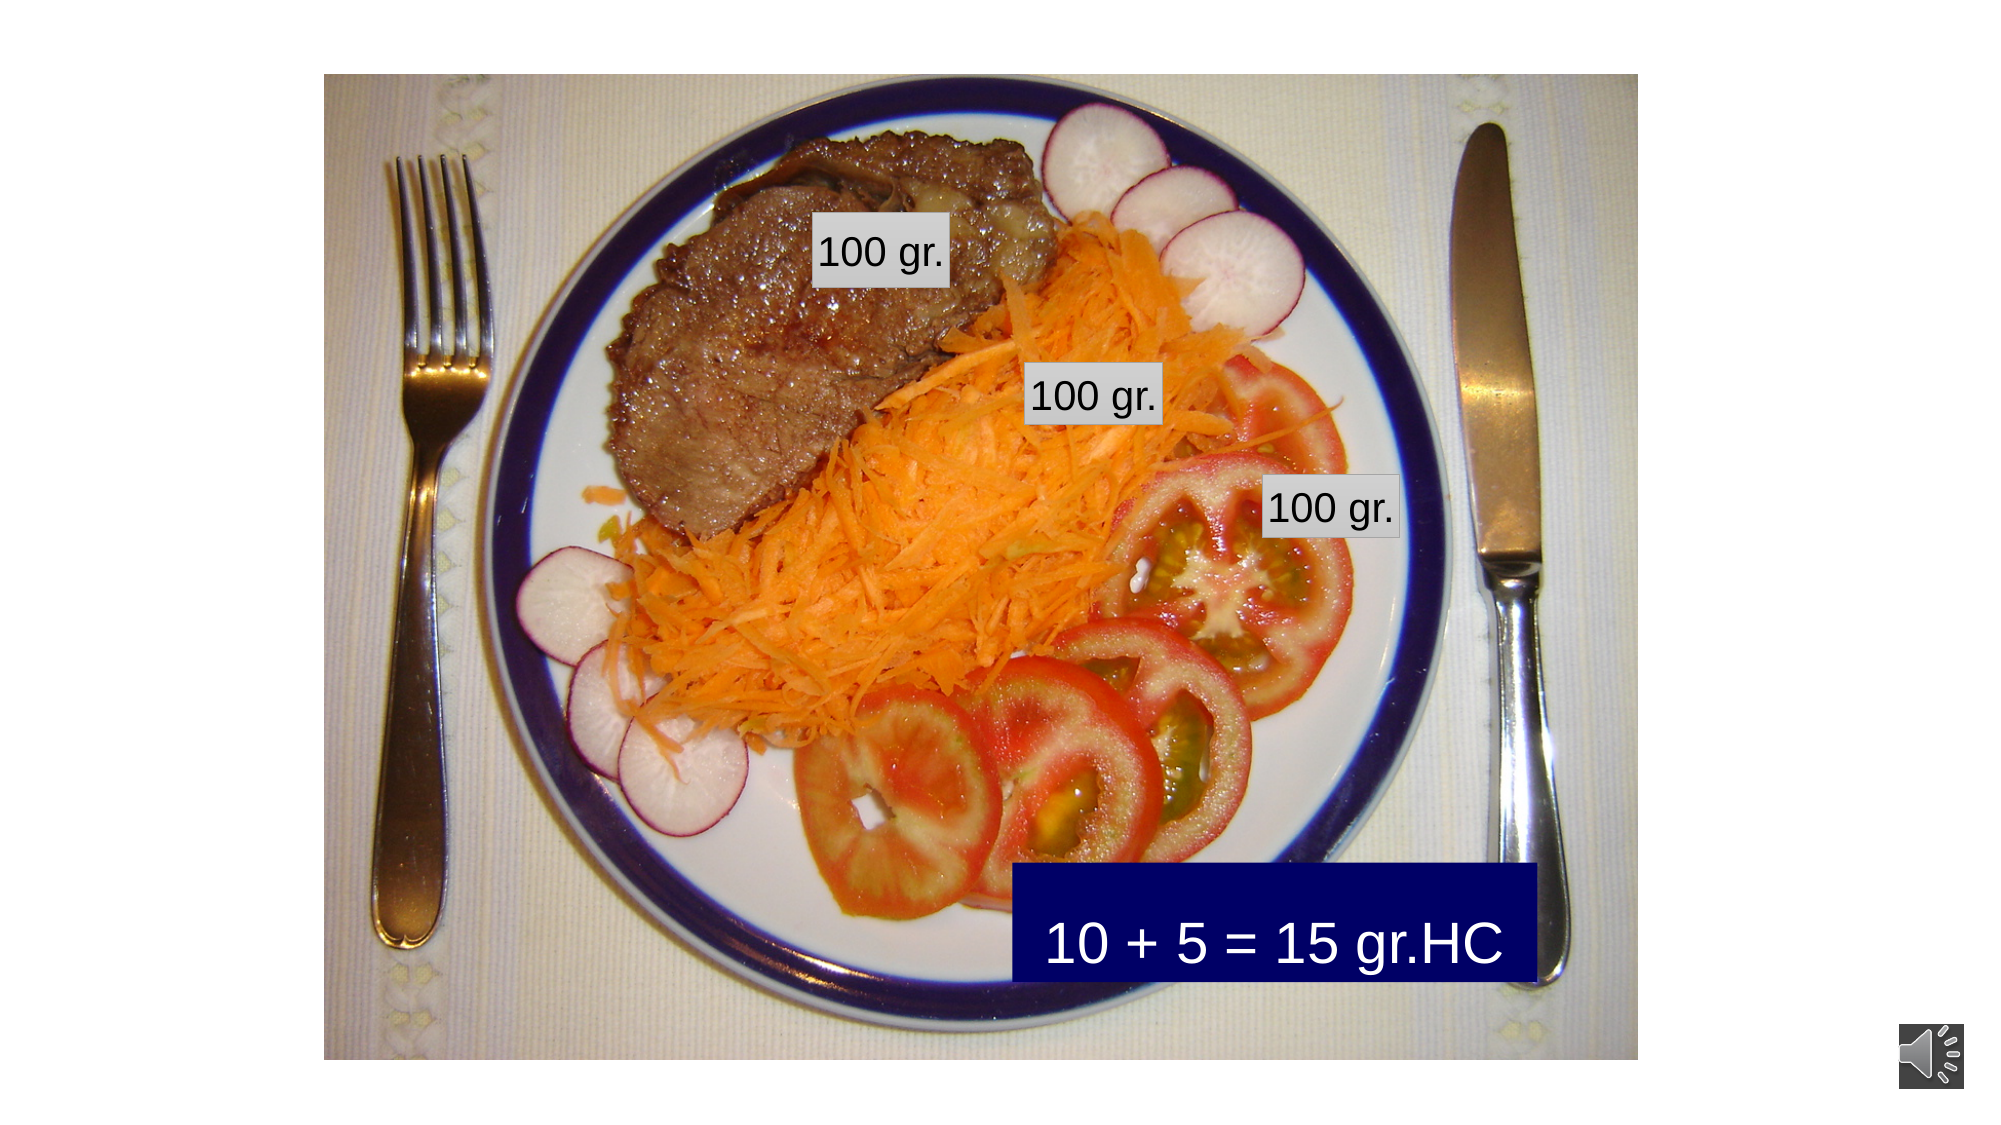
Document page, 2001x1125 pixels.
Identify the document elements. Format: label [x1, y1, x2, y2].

picture [324, 74, 1638, 1060]
picture [1897, 1022, 1965, 1090]
